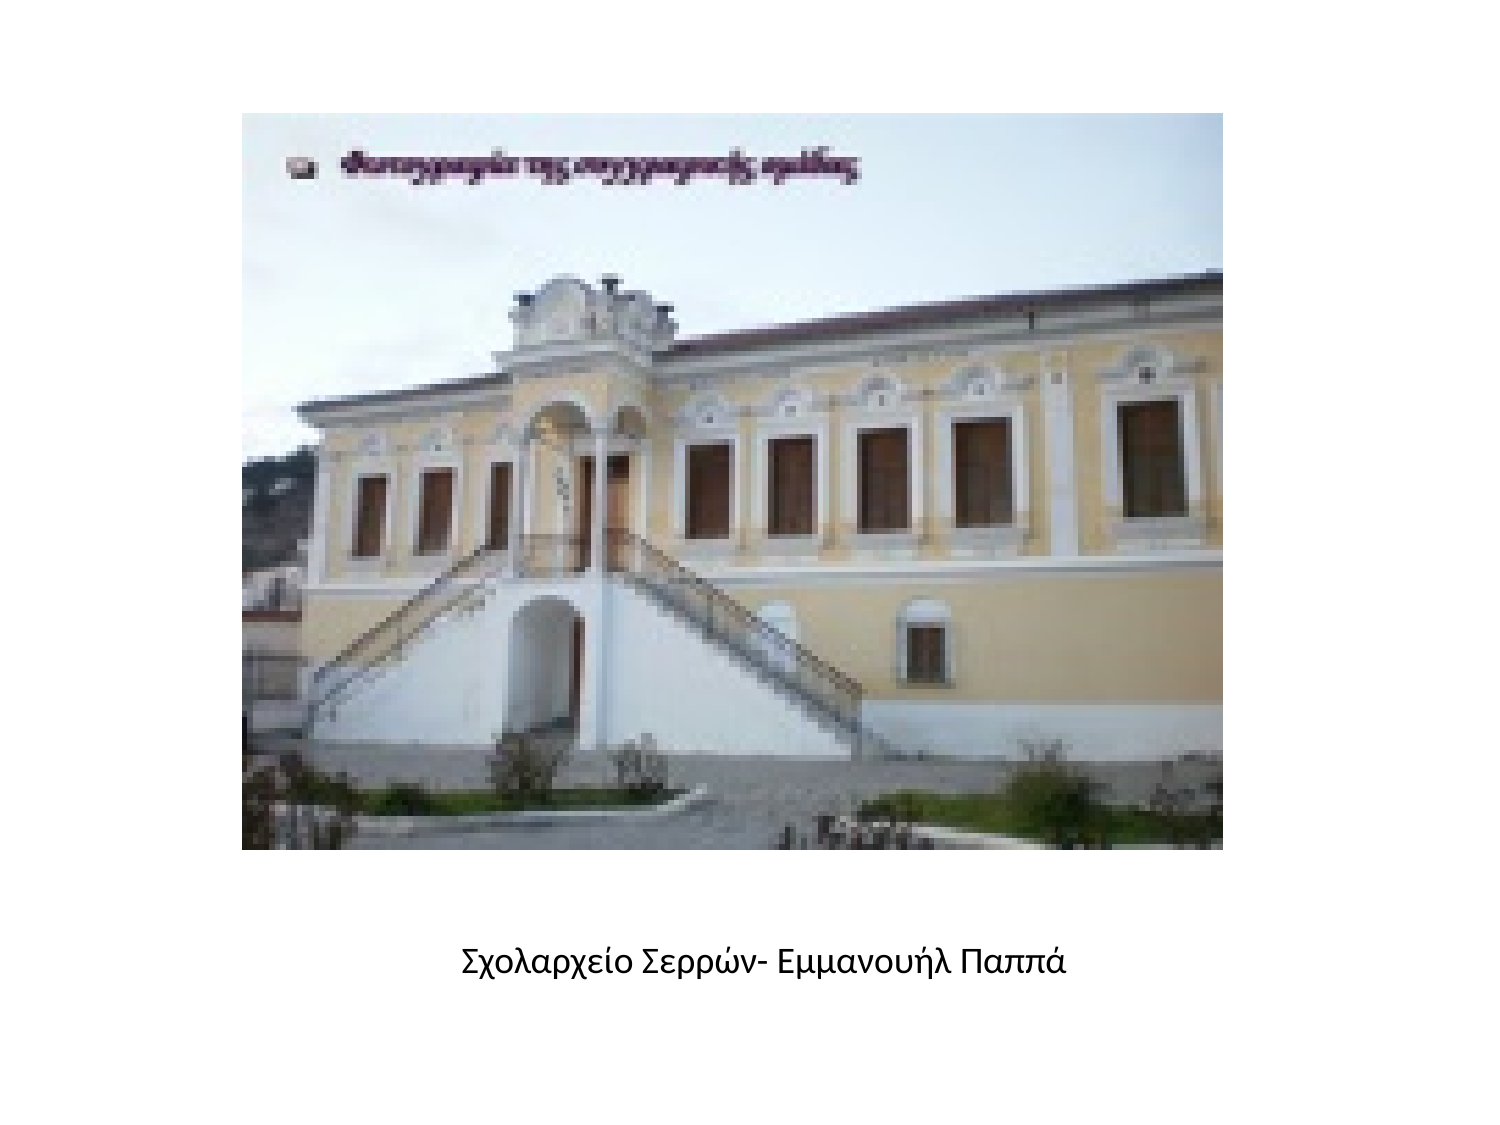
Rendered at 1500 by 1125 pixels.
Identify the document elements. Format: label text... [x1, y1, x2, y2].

picture [241, 113, 1223, 851]
text_box Σχολαρχείο Σερρών- Εμμανουήλ Παππά [446, 928, 1083, 989]
